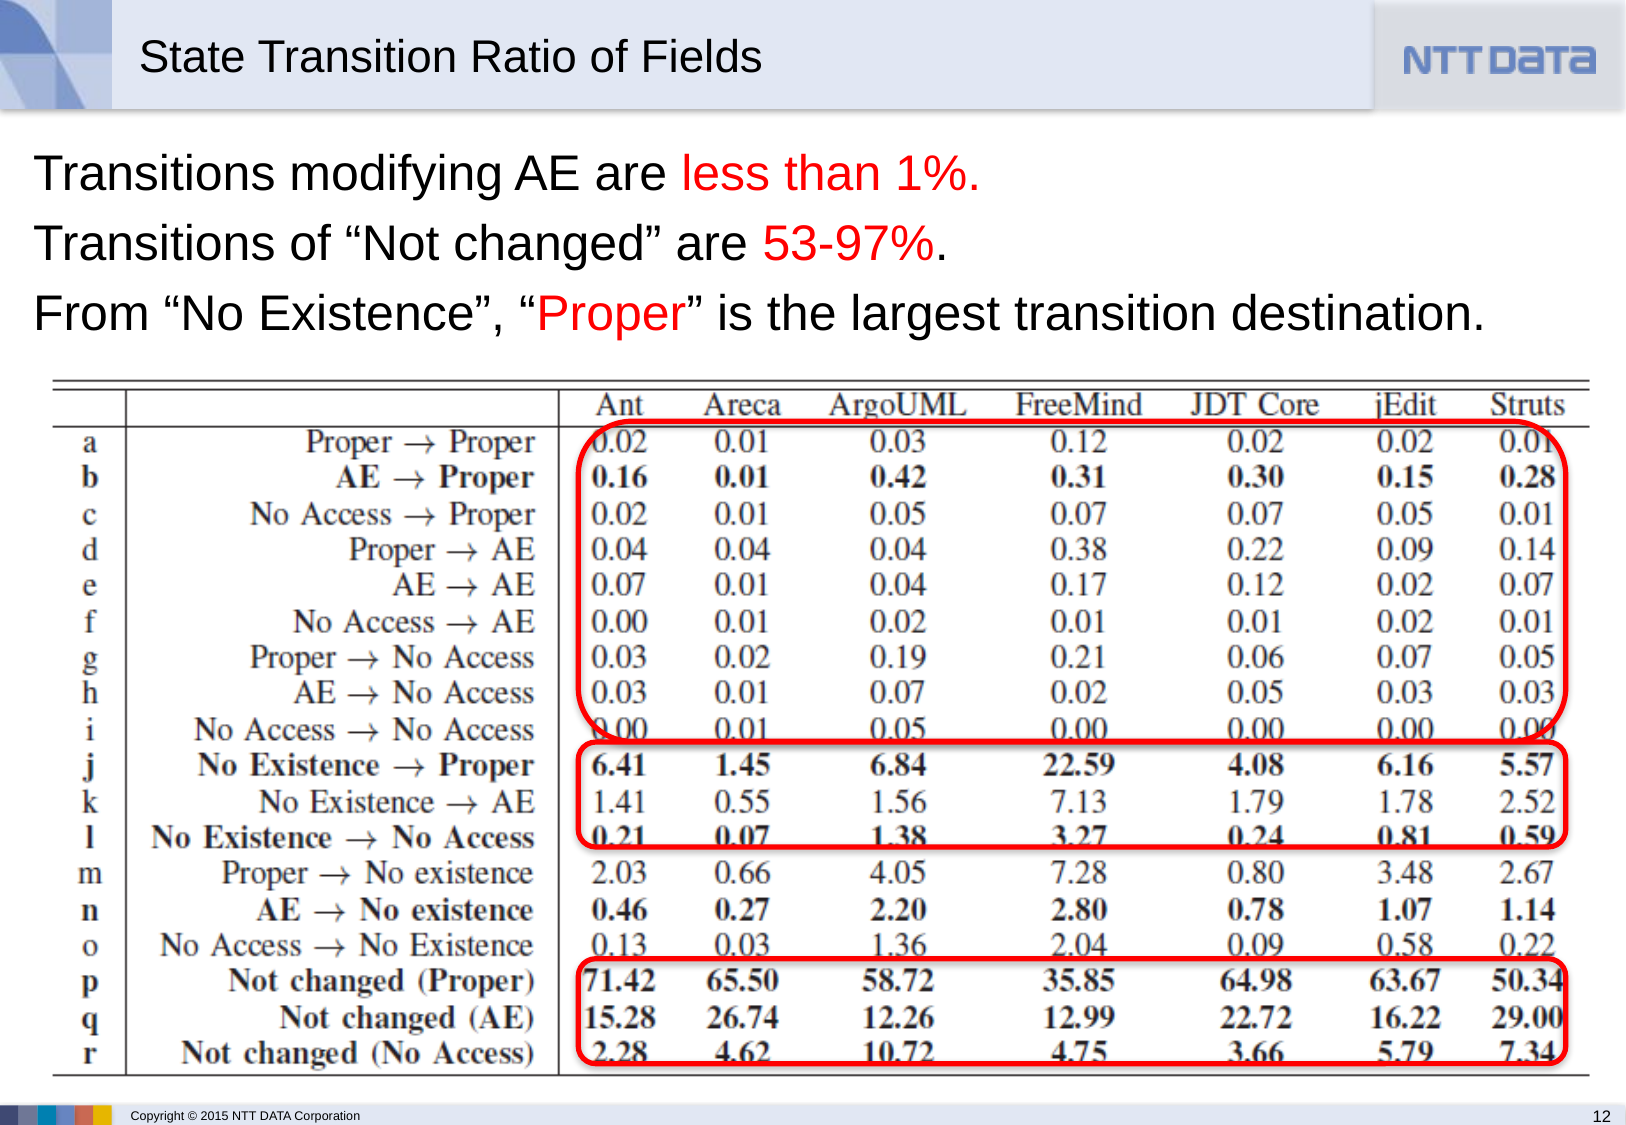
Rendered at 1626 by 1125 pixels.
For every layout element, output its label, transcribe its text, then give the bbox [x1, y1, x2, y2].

picture [0, 0, 111, 109]
text_box Transitions modifying AE are less than 1%. Transitions of “Not changed” are 53-97%. From “No Existence”, “Proper” is the largest transition destination. [18, 132, 1597, 357]
picture [1404, 46, 1596, 74]
title State Transition Ratio of Fields [111, 0, 1363, 109]
picture [46, 375, 1597, 1081]
